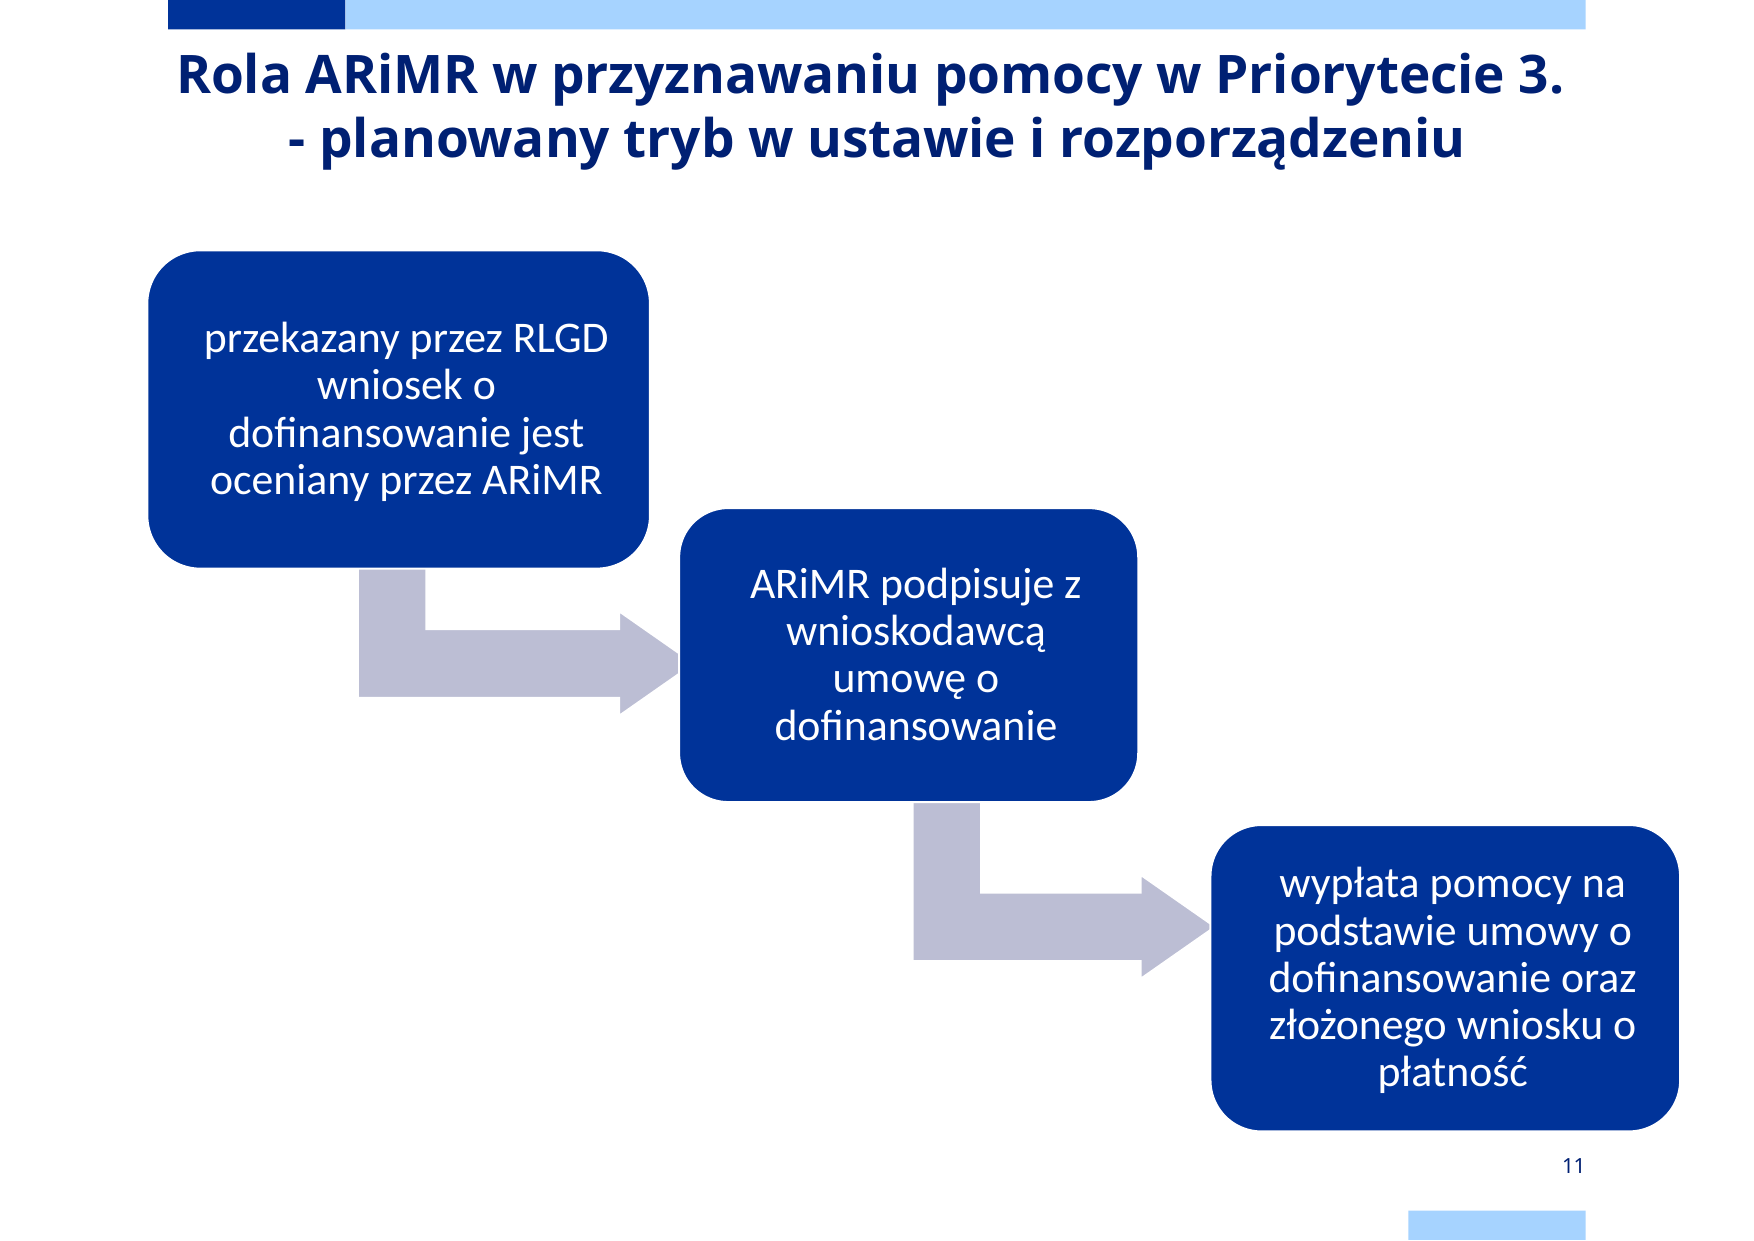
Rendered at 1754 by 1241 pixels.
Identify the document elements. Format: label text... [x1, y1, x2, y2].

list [132, 242, 1681, 1152]
title Rola ARiMR w przyznawaniu pomocy w Priorytecie 3. - planowany tryb w ustawie i rozporządzeniu [168, 40, 1586, 218]
slide_number 11 [1408, 1152, 1586, 1182]
